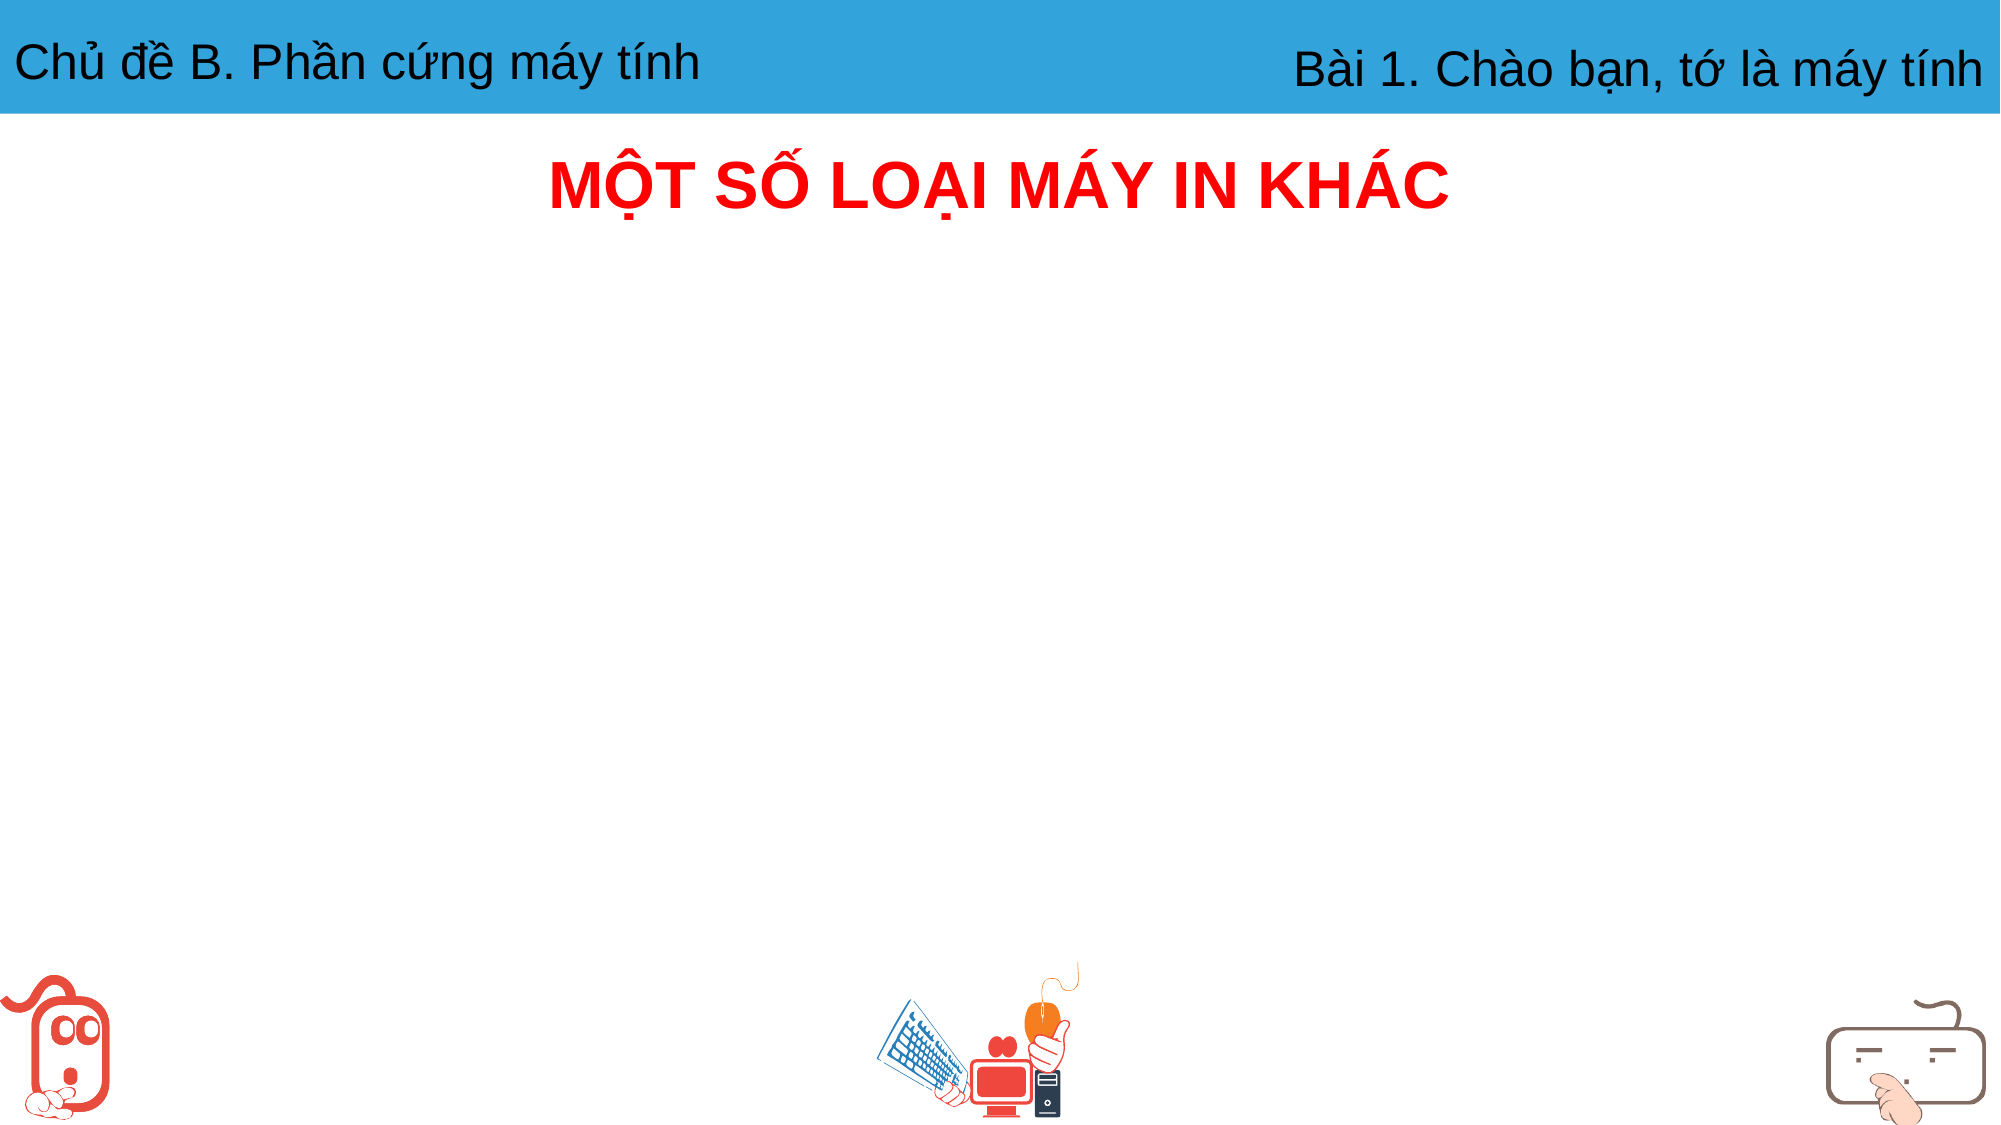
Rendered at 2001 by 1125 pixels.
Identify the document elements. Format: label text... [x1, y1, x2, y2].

list MỘT SỐ LOẠI MÁY IN KHÁC [137, 143, 1863, 894]
